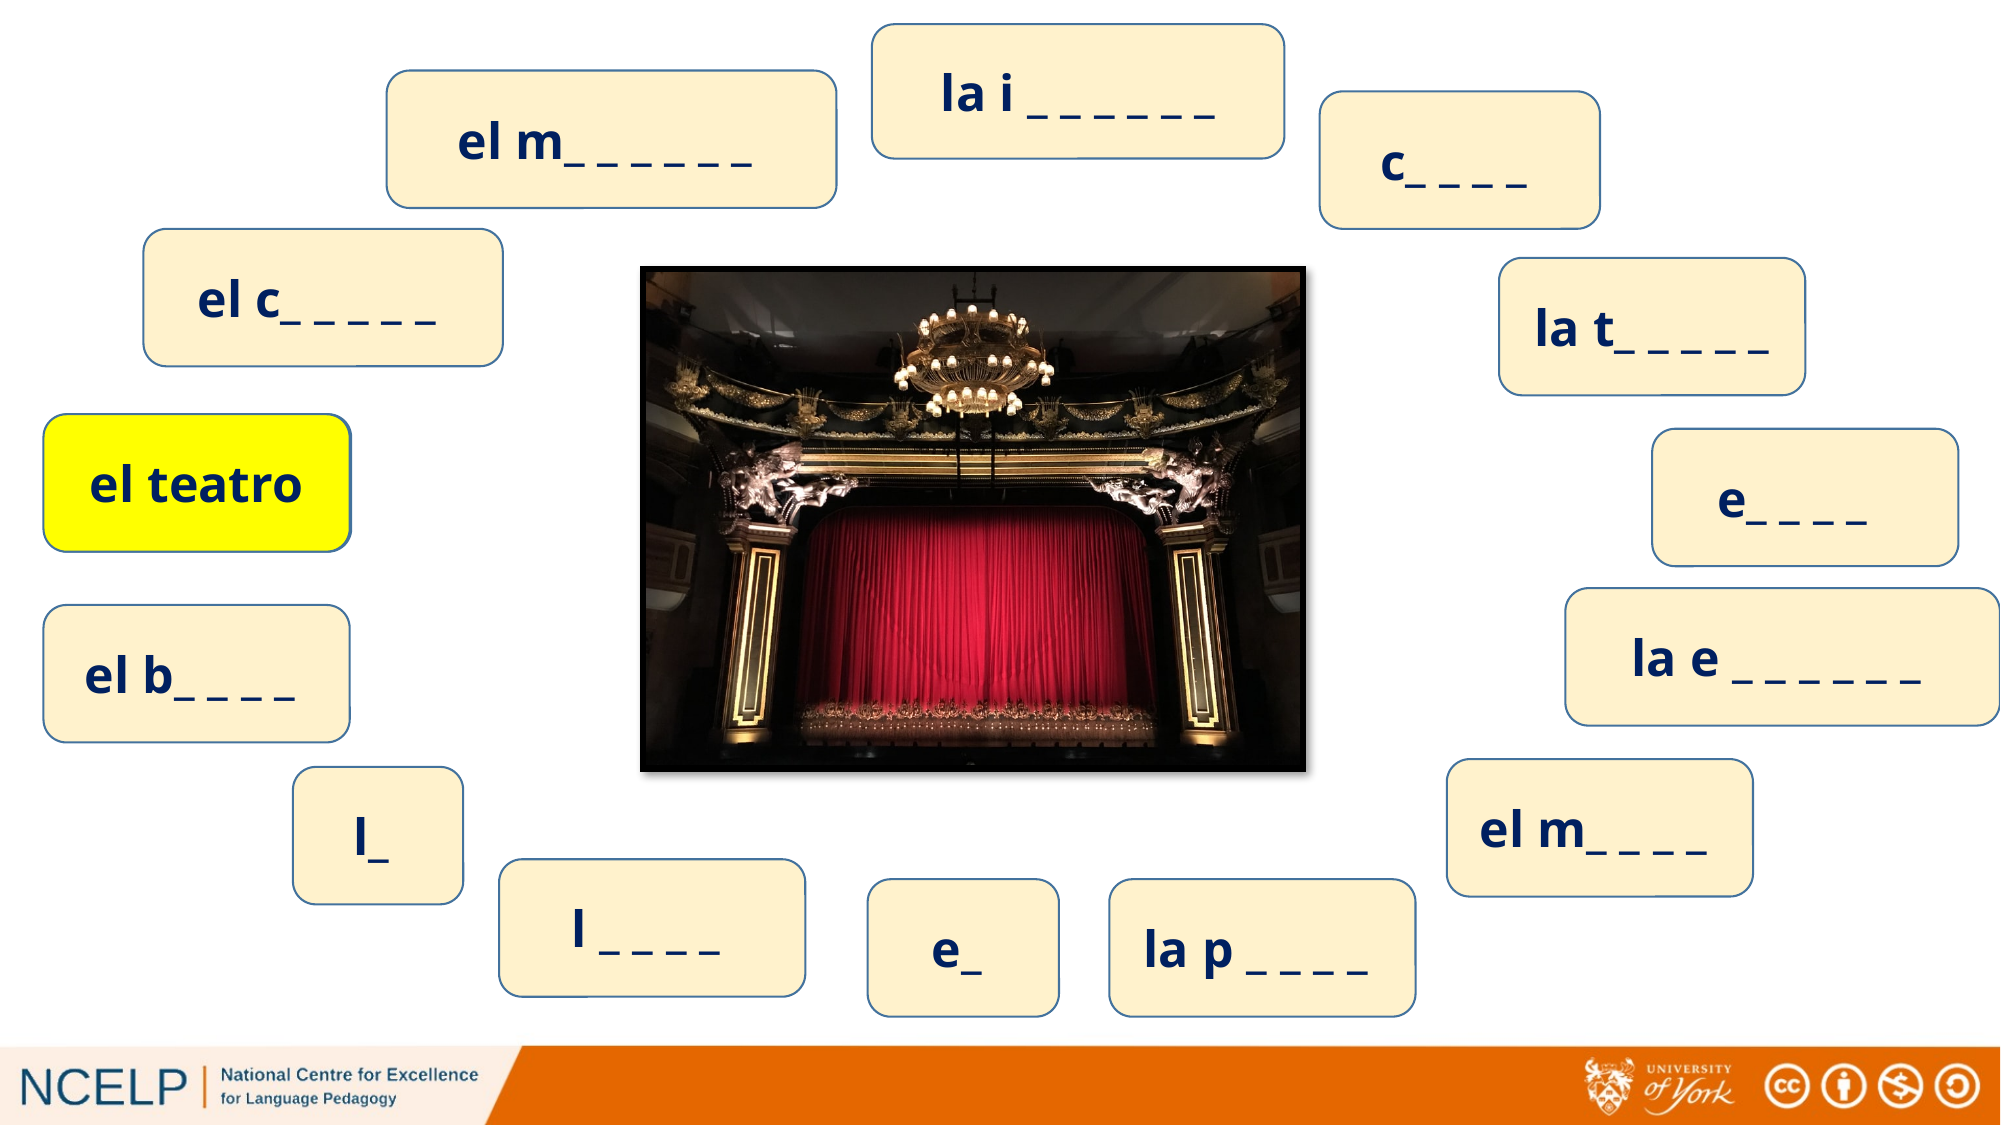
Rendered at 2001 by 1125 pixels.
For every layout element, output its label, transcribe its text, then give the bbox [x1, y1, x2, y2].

text_box el m_ _ _ _ [1445, 758, 1755, 898]
text_box la i _ _ _ _ _ _ [870, 23, 1286, 160]
text_box el c_ _ _ _ _ [142, 227, 504, 368]
text_box e_ _ _ _ [1651, 427, 1960, 568]
text_box e_ [866, 878, 1061, 1018]
text_box la e _ _ _ _ _ _ [1564, 587, 2000, 727]
text_box l_ [291, 765, 465, 906]
text_box el m_ _ _ _ _ _ [385, 69, 838, 210]
text_box l _ _ _ _ [498, 858, 807, 998]
text_box c_ _ _ _ [1318, 90, 1602, 230]
text_box la t_ _ _ _ _ [1498, 256, 1807, 397]
text_box el teatro [42, 413, 351, 553]
picture [0, 0, 2001, 1125]
text_box el b_ _ _ _ [42, 603, 351, 744]
text_box la p _ _ _ _ [1108, 878, 1417, 1018]
